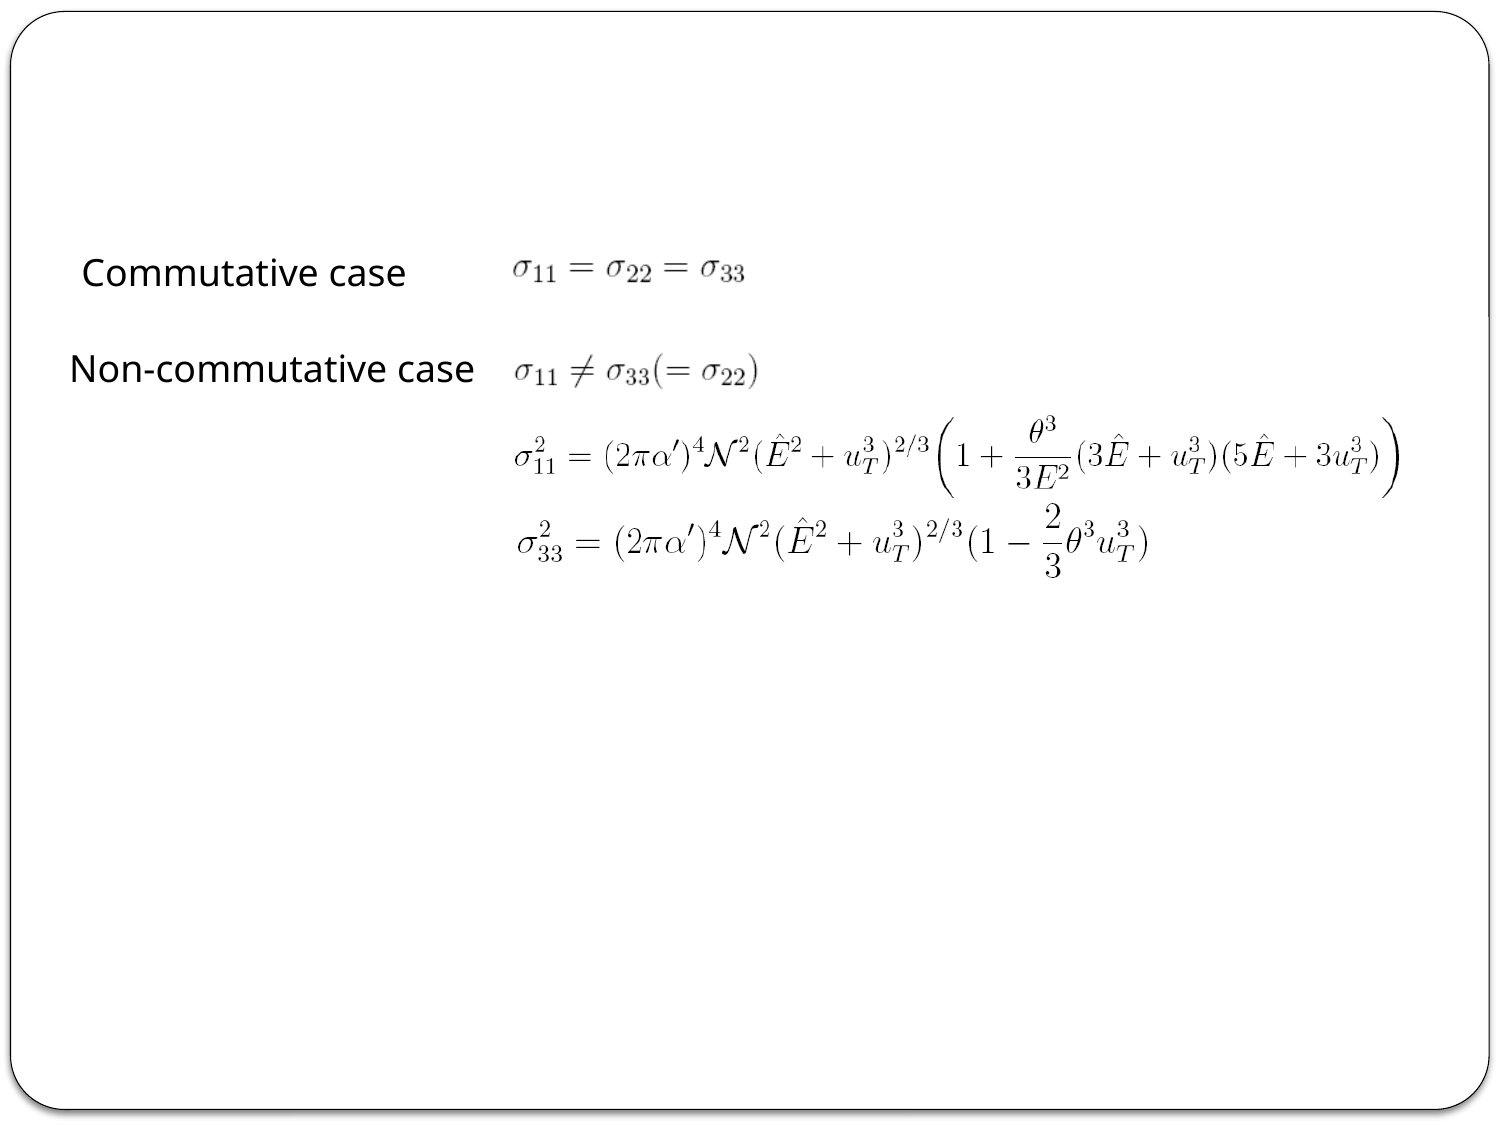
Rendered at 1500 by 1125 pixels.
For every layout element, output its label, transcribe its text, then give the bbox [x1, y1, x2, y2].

picture [510, 250, 748, 289]
text_box Commutative case [66, 242, 422, 302]
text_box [100, 337, 1403, 581]
